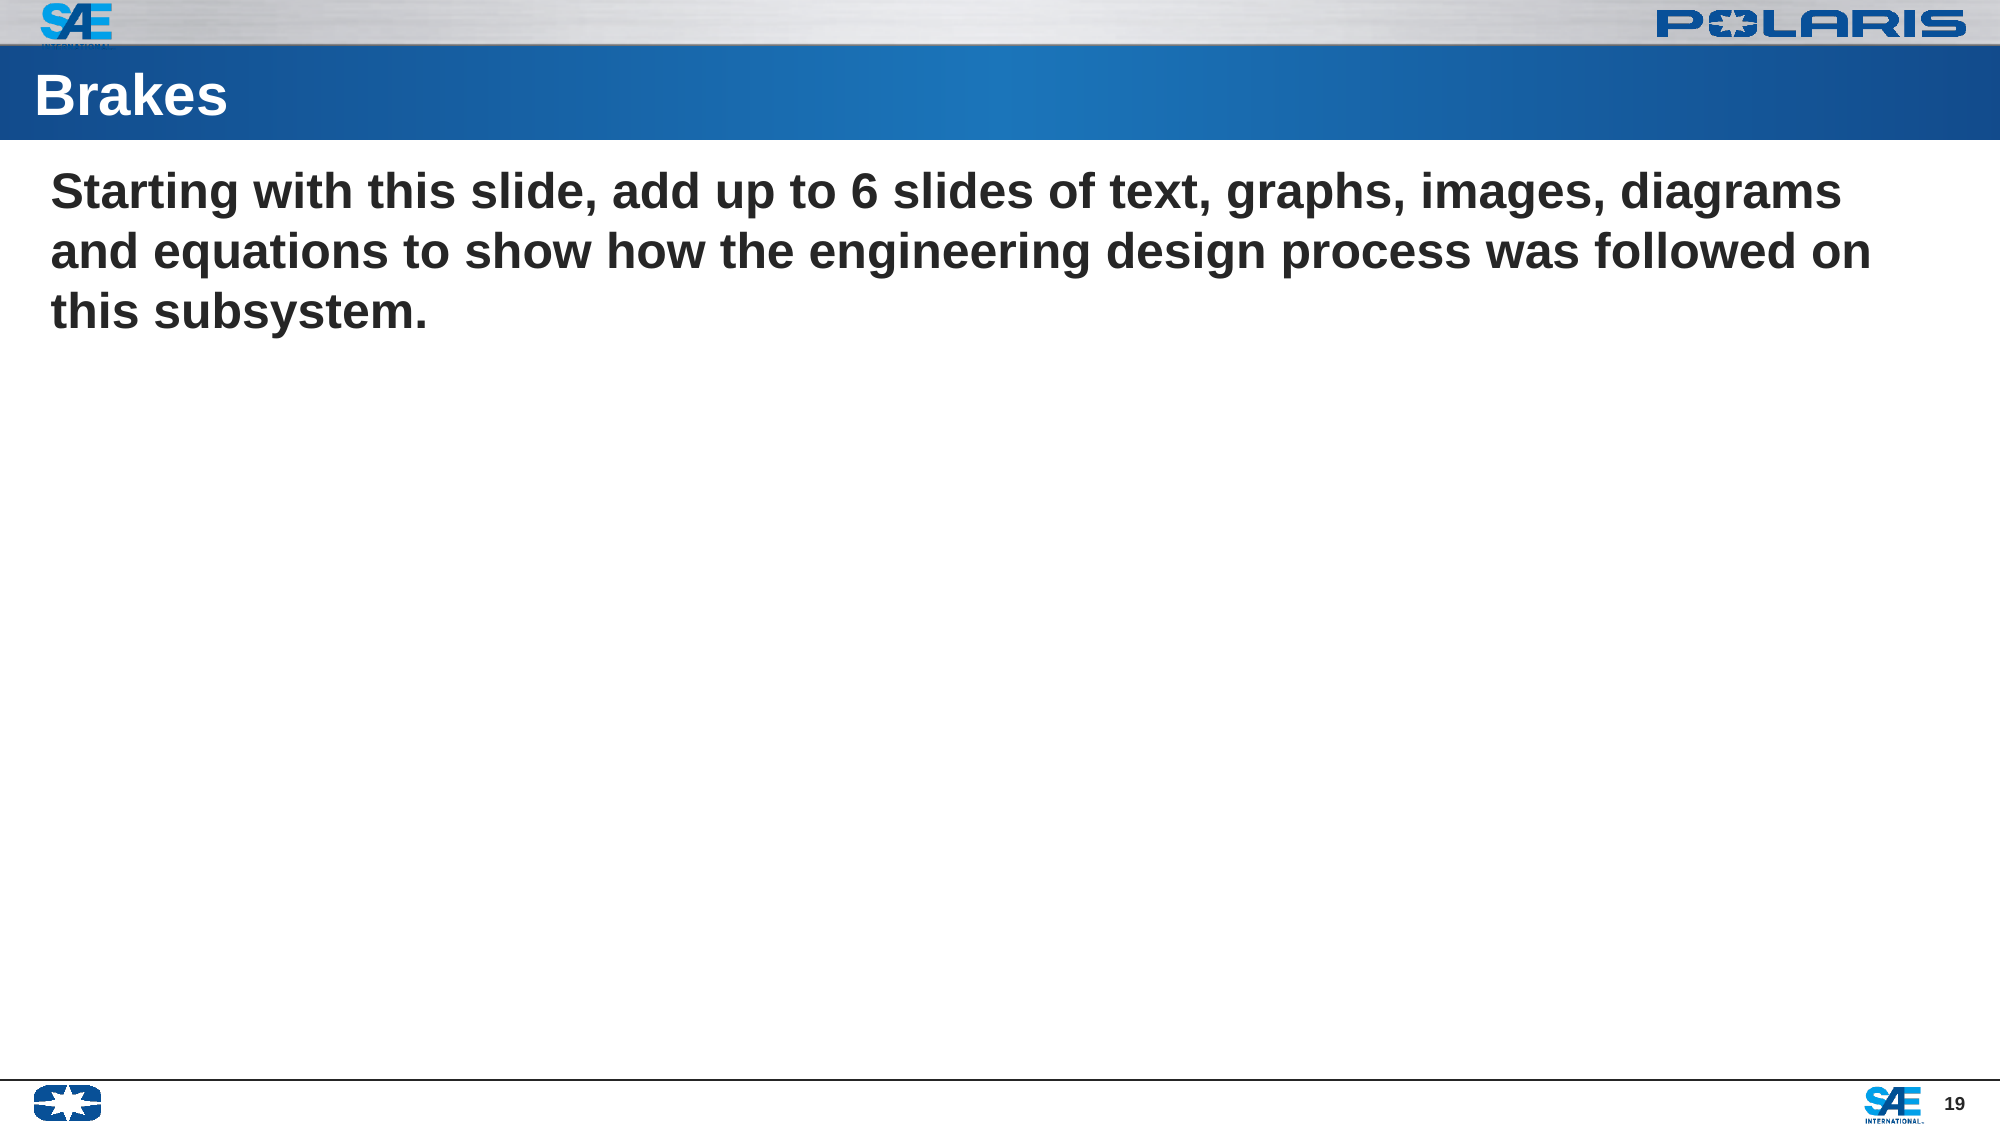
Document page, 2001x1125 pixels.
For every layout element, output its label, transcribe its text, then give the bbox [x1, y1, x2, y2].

slide_number 19 [1829, 1084, 1966, 1122]
list Starting with this slide, add up to 6 slides of text, graphs, images, diagrams and equations to show how the engineering design process was followed on this subsystem. [35, 151, 1962, 1025]
title Brakes [34, 48, 1965, 137]
picture [0, 0, 2000, 58]
picture [34, 1085, 101, 1121]
